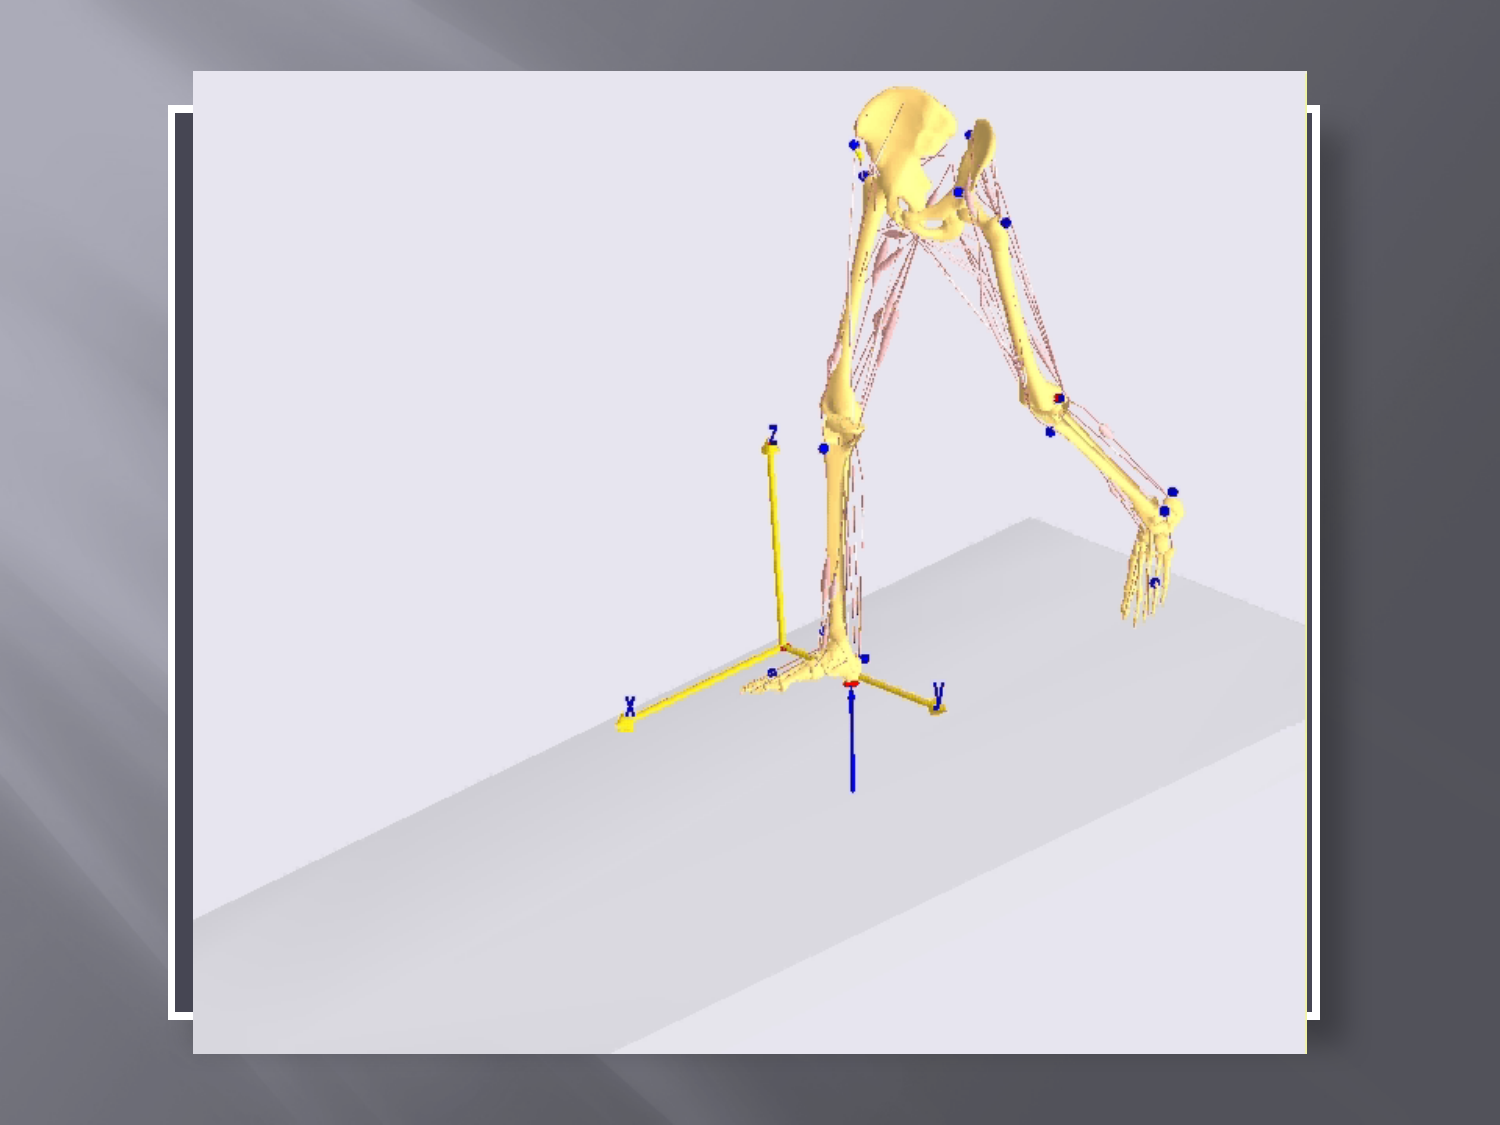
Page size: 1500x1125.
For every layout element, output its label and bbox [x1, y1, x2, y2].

text_box [192, 70, 1308, 1055]
picture [174, 112, 192, 1013]
picture [1308, 112, 1313, 1013]
